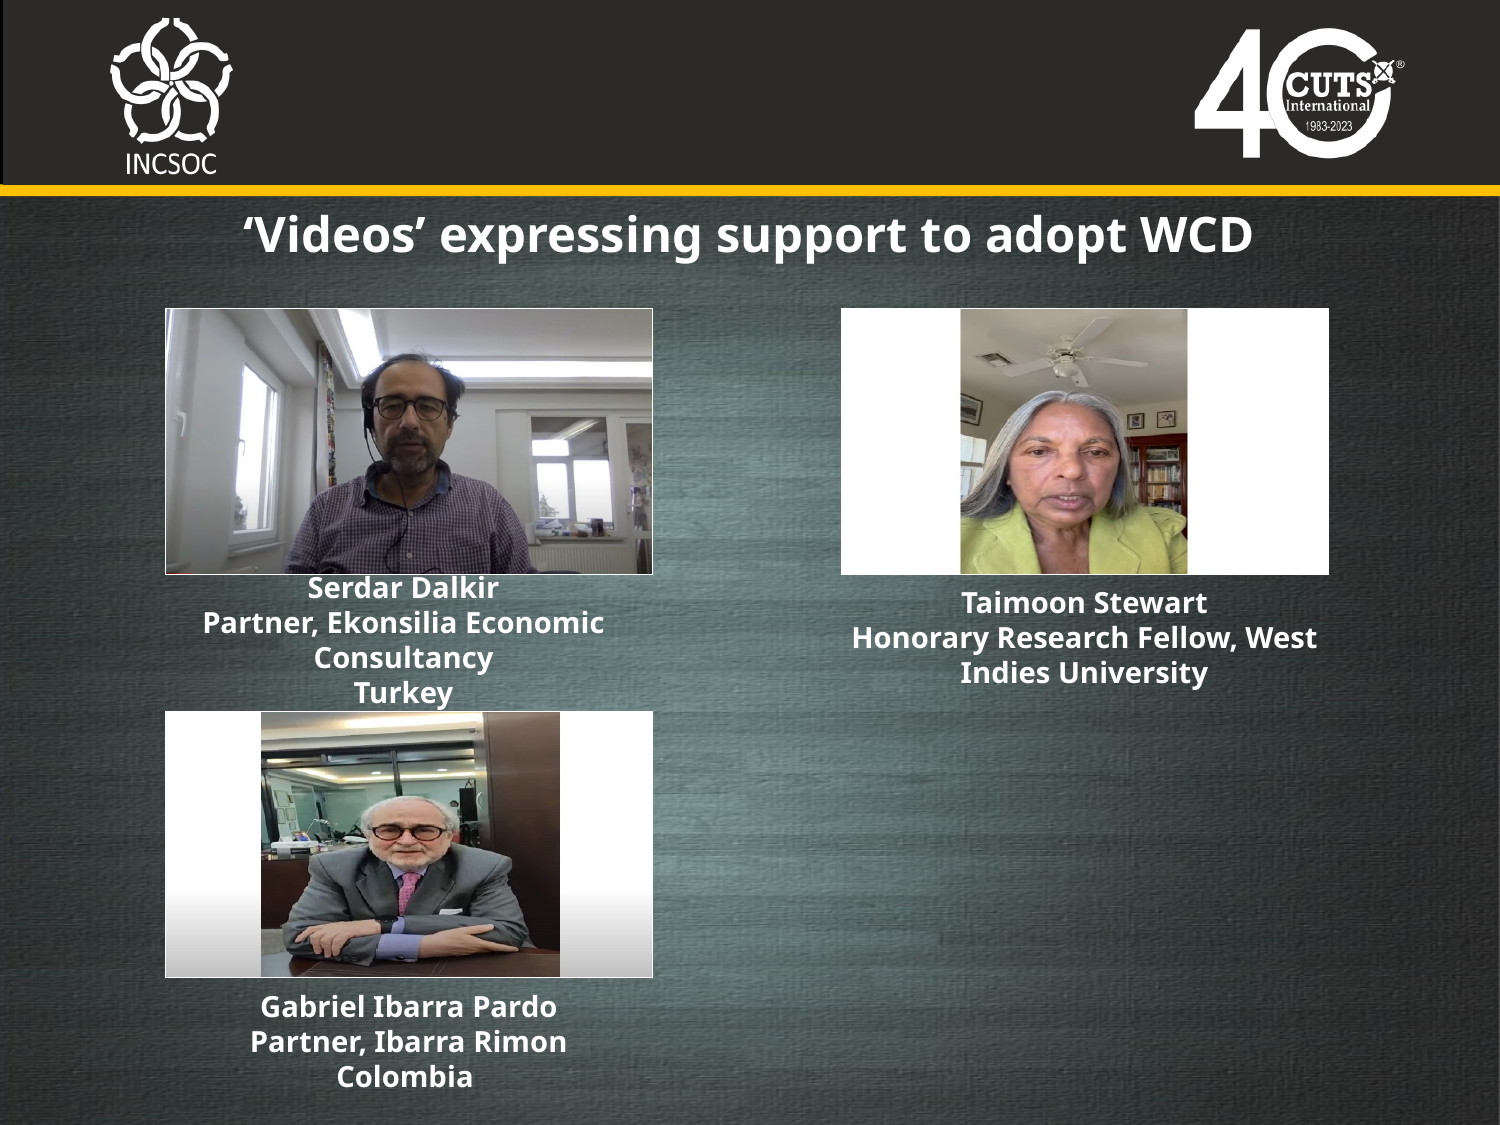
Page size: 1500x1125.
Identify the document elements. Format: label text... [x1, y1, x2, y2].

text_box Serdar Dalkir Partner, Ekonsilia Economic Consultancy Turkey [112, 569, 696, 710]
text_box Gabriel Ibarra Pardo Partner, Ibarra Rimon Colombia [128, 988, 690, 1094]
text_box Taimoon Stewart Honorary Research Fellow, West Indies University [818, 583, 1351, 689]
text_box ‘Videos’ expressing support to adopt WCD [0, 196, 1500, 270]
picture [0, 270, 1498, 1125]
picture [3, 0, 1500, 185]
